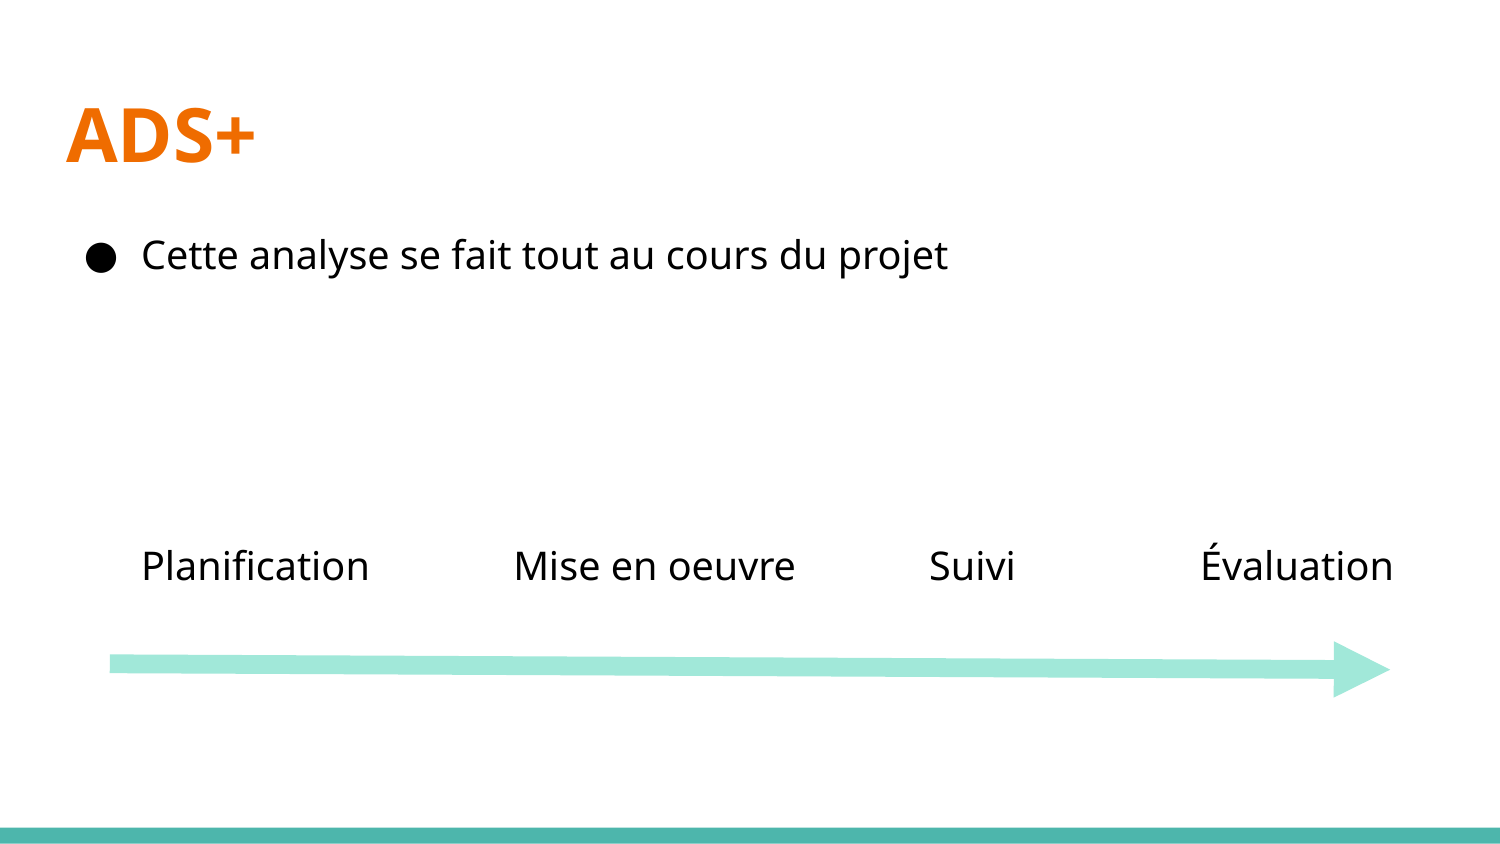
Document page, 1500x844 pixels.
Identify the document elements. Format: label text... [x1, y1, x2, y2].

title ADS+ [51, 72, 1449, 189]
list Cette analyse se fait tout au cours du projet Planification Mise en oeuvre Suivi Évaluation [51, 207, 1449, 750]
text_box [109, 663, 1391, 670]
